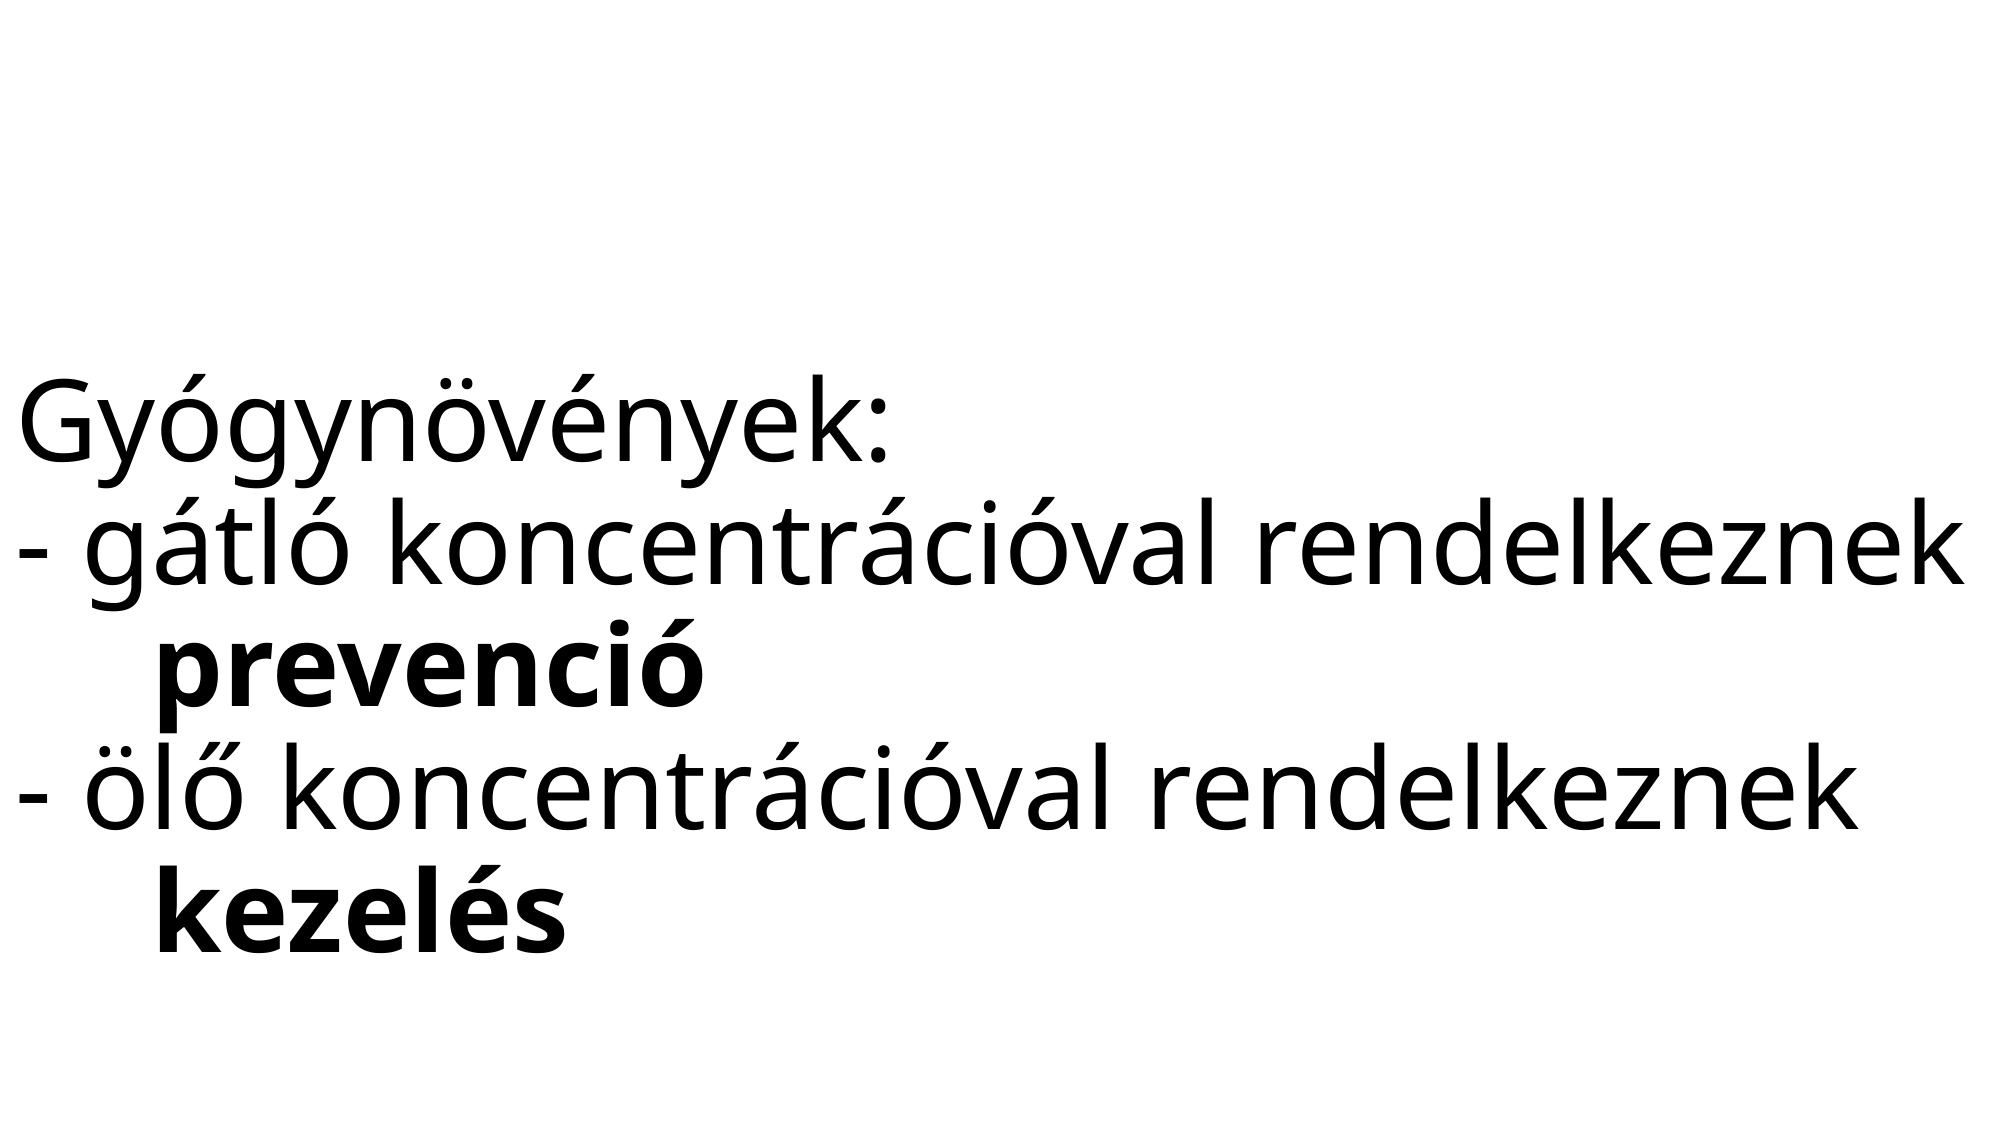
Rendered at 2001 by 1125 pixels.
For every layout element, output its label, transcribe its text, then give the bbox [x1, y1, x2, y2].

title Gyógynövények: - gátló koncentrációval rendelkeznek prevenció - ölő koncentrációval rendelkeznek kezelés [0, 184, 2000, 985]
